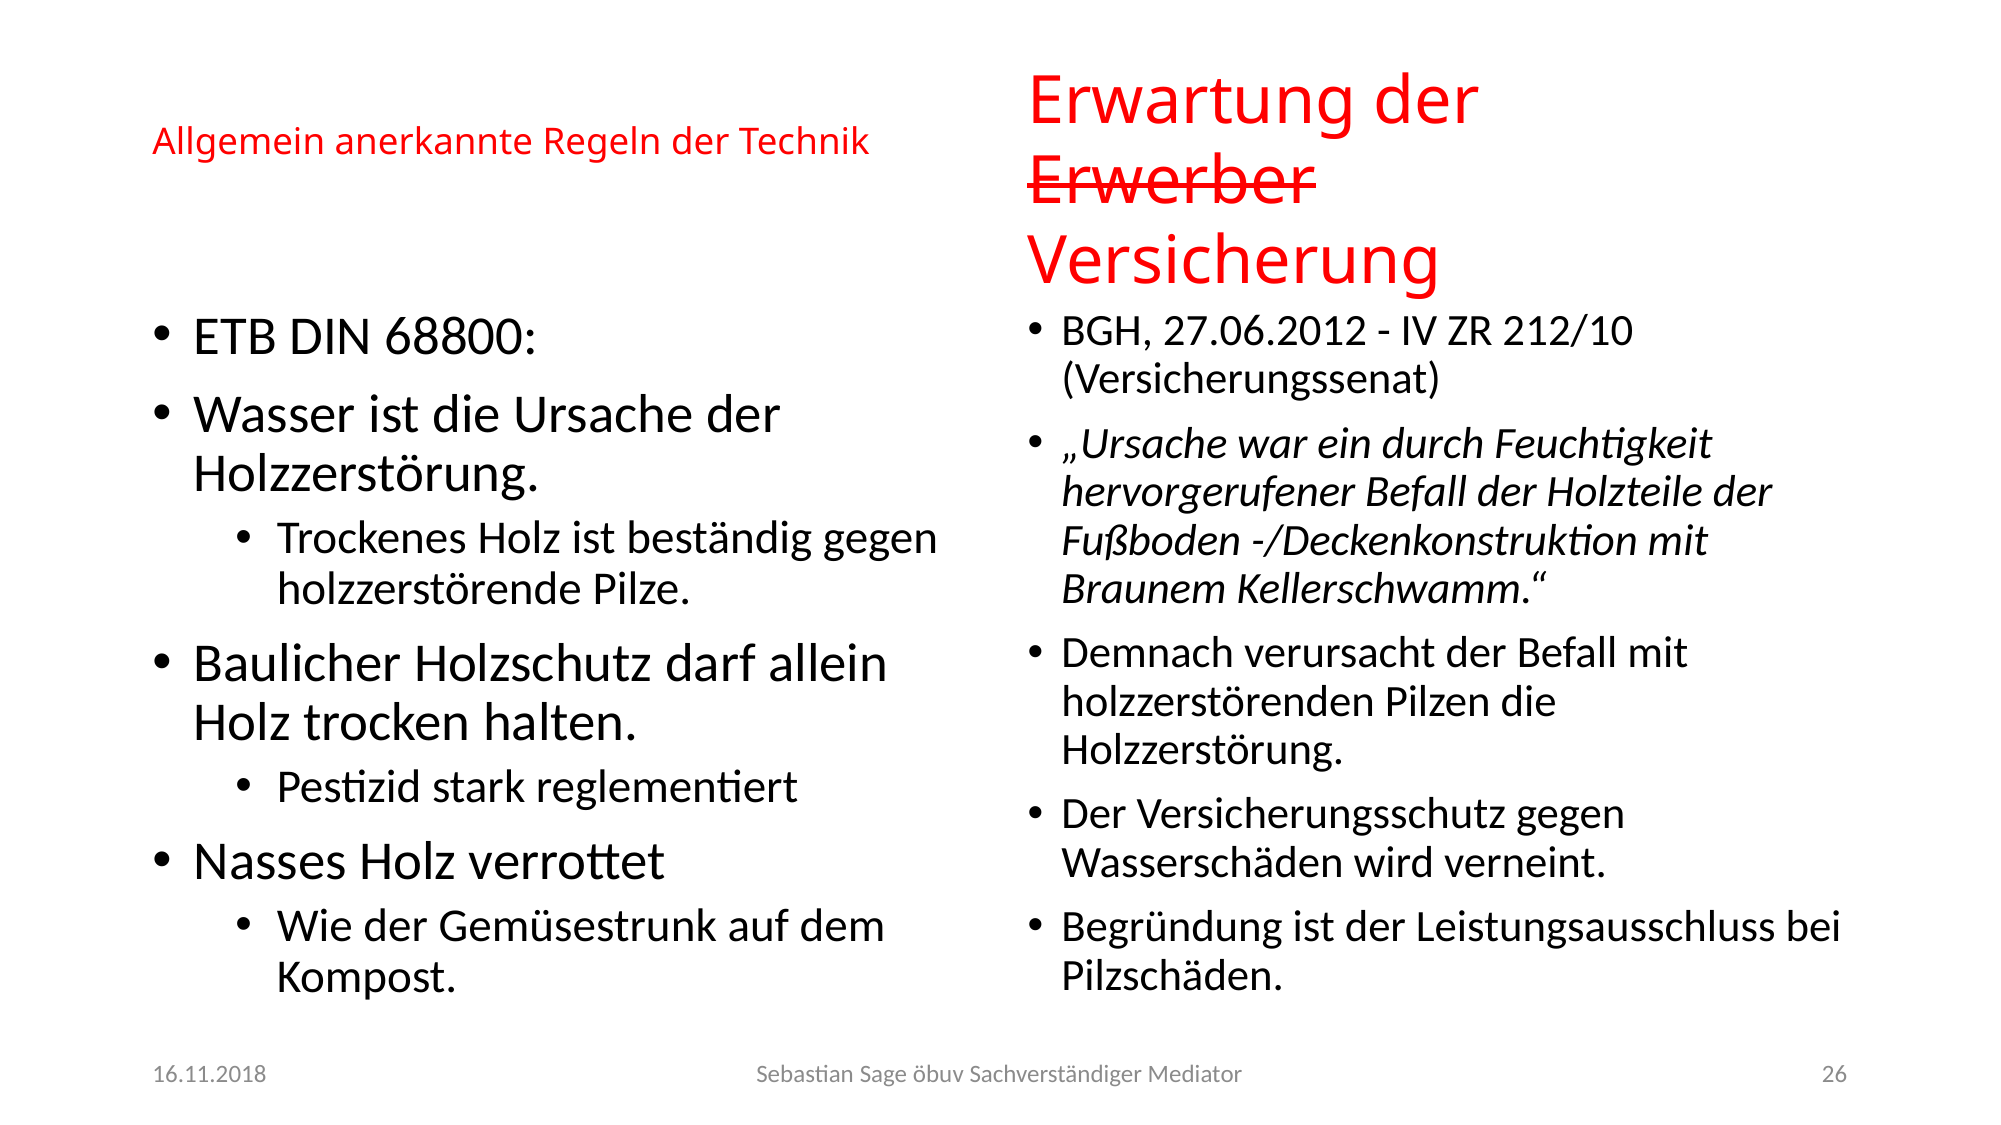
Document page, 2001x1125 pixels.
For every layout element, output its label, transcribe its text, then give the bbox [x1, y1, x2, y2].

text_box Erwartung der Erwerber Versicherung [1012, 49, 1718, 350]
title Allgemein anerkannte Regeln der Technik [137, 59, 916, 232]
list ETB DIN 68800: Wasser ist die Ursache der Holzzerstörung. Trockenes Holz ist beständig gegen holzzerstörende Pilze. Baulicher Holzschutz darf allein Holz trocken halten. Pestizid stark reglementiert Nasses Holz verrottet Wie der Gemüsestrunk auf dem Kompost. [137, 299, 988, 1014]
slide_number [137, 1042, 588, 1103]
list BGH, 27.06.2012 - IV ZR 212/10 (Versicherungssenat) „Ursache war ein durch Feuchtigkeit hervorgerufener Befall der Holzteile der Fußboden -/Deckenkonstruktion mit Braunem Kellerschwamm.“ Demnach verursacht der Befall mit holzzerstörenden Pilzen die Holzzerstörung. Der Versicherungsschutz gegen Wasserschäden wird verneint. Begründung ist der Leistungsausschluss bei Pilzschäden. [1012, 299, 1863, 1014]
slide_number 26 [1412, 1042, 1863, 1103]
footer Sebastian Sage öbuv Sachverständiger Mediator [662, 1042, 1338, 1103]
